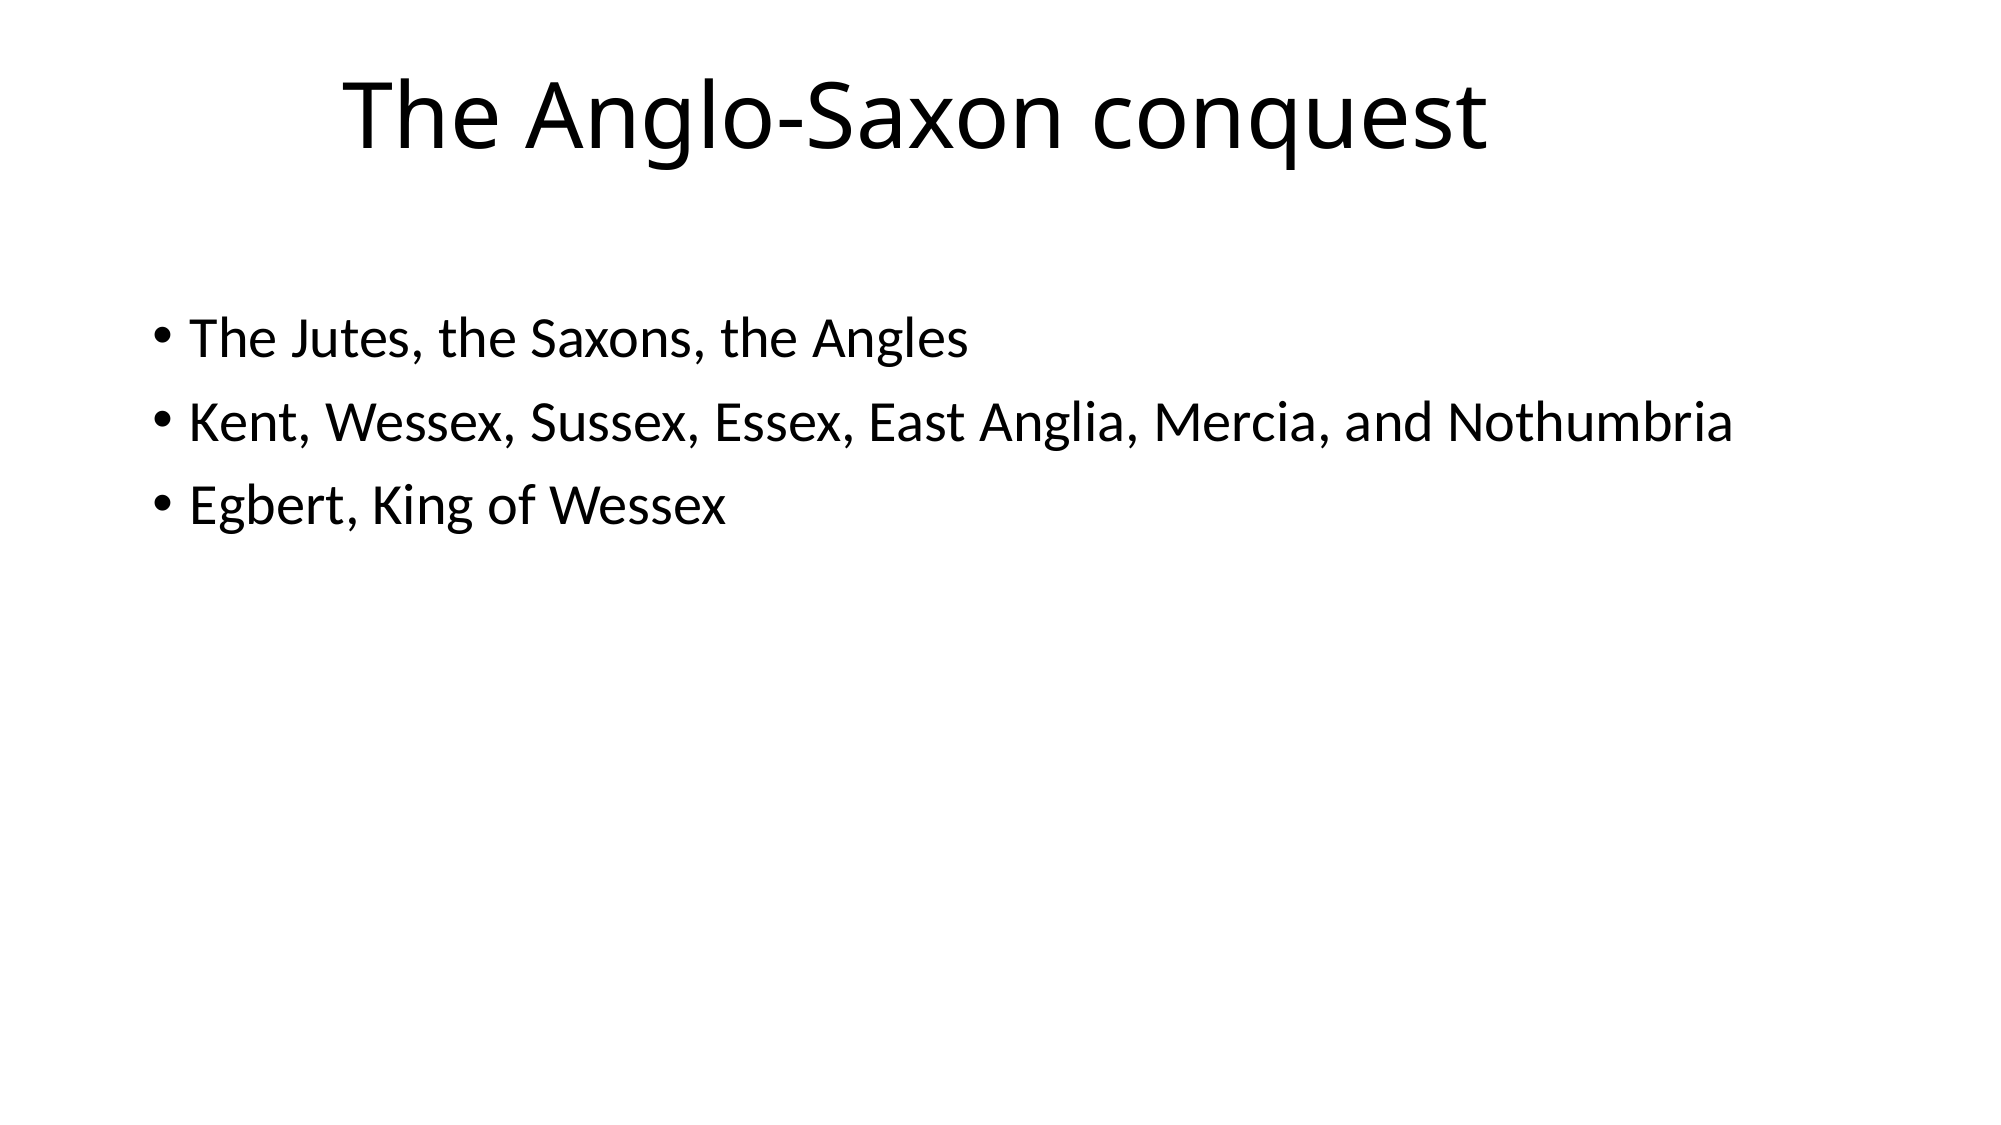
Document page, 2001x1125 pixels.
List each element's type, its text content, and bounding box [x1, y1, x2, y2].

title The Anglo-Saxon conquest [137, 59, 1863, 278]
list The Jutes, the Saxons, the Angles Kent, Wessex, Sussex, Essex, East Anglia, Mercia, and Nothumbria Egbert, King of Wessex [137, 299, 1863, 1014]
